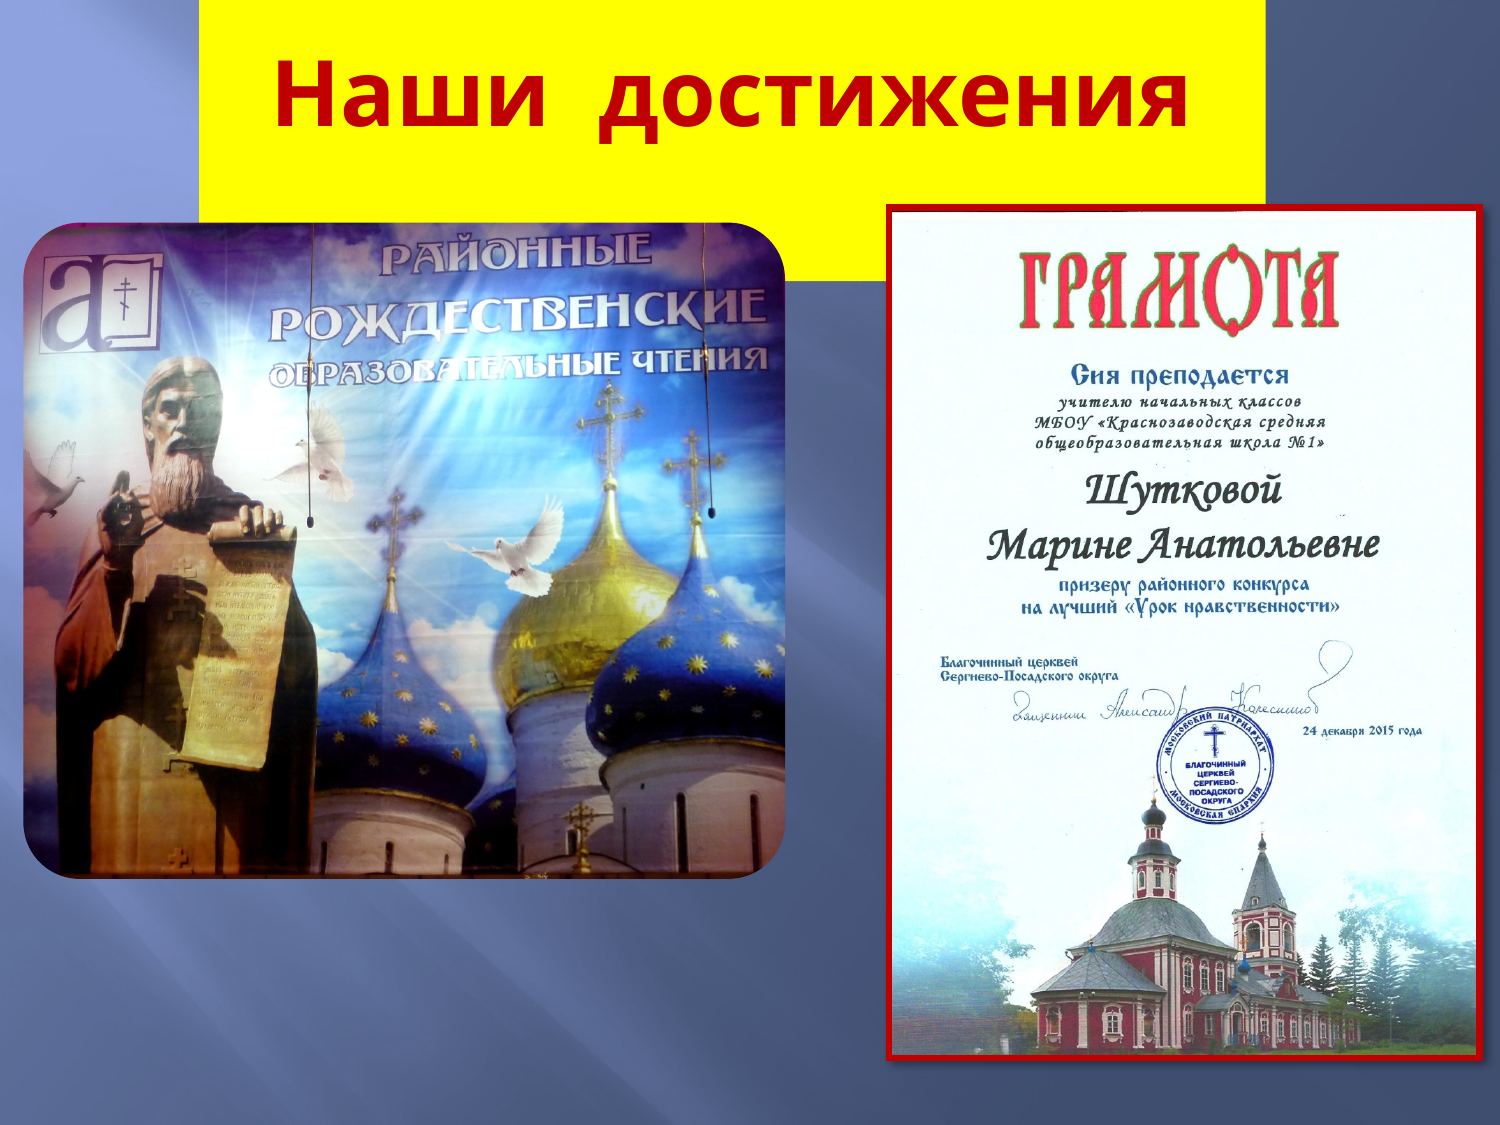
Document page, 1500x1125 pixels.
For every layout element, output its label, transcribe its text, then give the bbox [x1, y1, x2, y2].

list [892, 210, 1477, 1055]
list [23, 222, 786, 880]
title Наши достижения [199, 0, 1266, 282]
